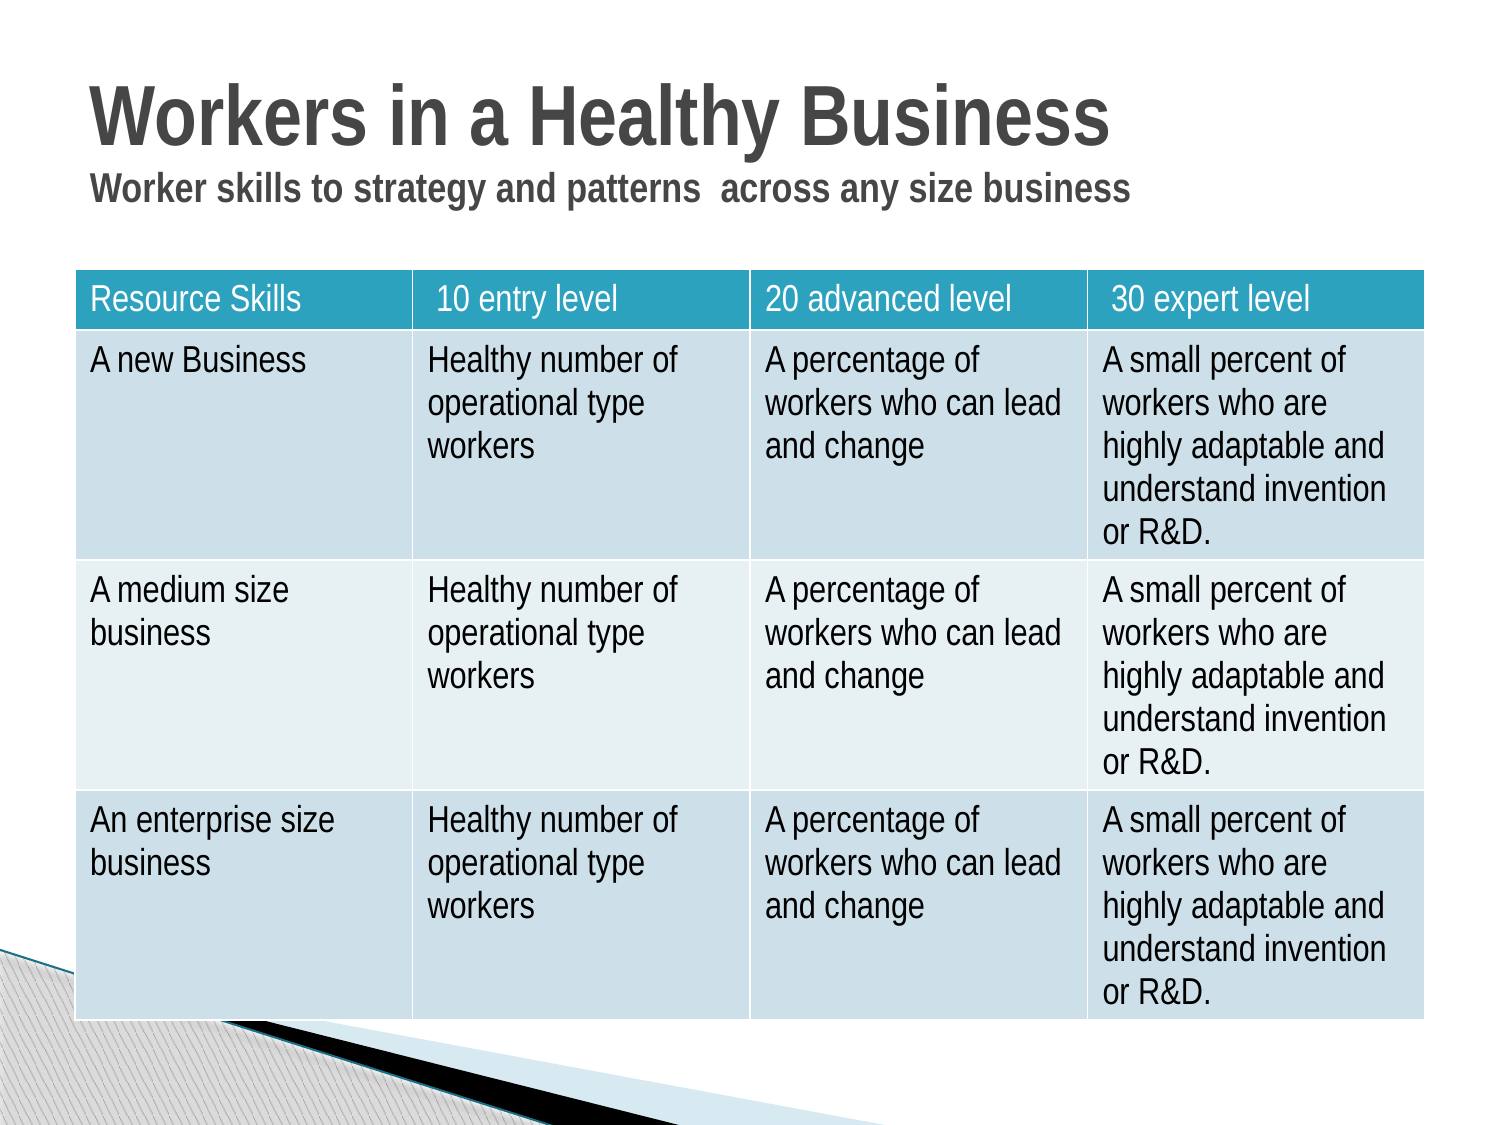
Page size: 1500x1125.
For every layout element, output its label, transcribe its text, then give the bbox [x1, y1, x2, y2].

table_cell Healthy number of operational type workers [413, 791, 749, 1019]
table_cell A small percent of workers who are highly adaptable and understand invention or R&D. [1088, 561, 1424, 789]
table_cell A medium size business [76, 561, 412, 789]
table_cell Healthy number of operational type workers [413, 561, 749, 789]
table_cell A percentage of workers who can lead and change [751, 561, 1087, 789]
table_cell A small percent of workers who are highly adaptable and understand invention or R&D. [1088, 331, 1424, 559]
table_cell An enterprise size business [76, 791, 412, 1019]
title Workers in a Healthy Business Worker skills to strategy and patterns across any size business [75, 45, 1425, 233]
table_header Resource Skills [76, 270, 412, 329]
table_cell Healthy number of operational type workers [413, 331, 749, 559]
table_cell A percentage of workers who can lead and change [751, 331, 1087, 559]
table_cell A percentage of workers who can lead and change [751, 791, 1087, 1019]
table_cell A new Business [76, 331, 412, 559]
table_header 30 expert level [1088, 270, 1424, 329]
table_cell A small percent of workers who are highly adaptable and understand invention or R&D. [1088, 791, 1424, 1019]
table_header 10 entry level [413, 270, 749, 329]
table_header 20 advanced level [751, 270, 1087, 329]
